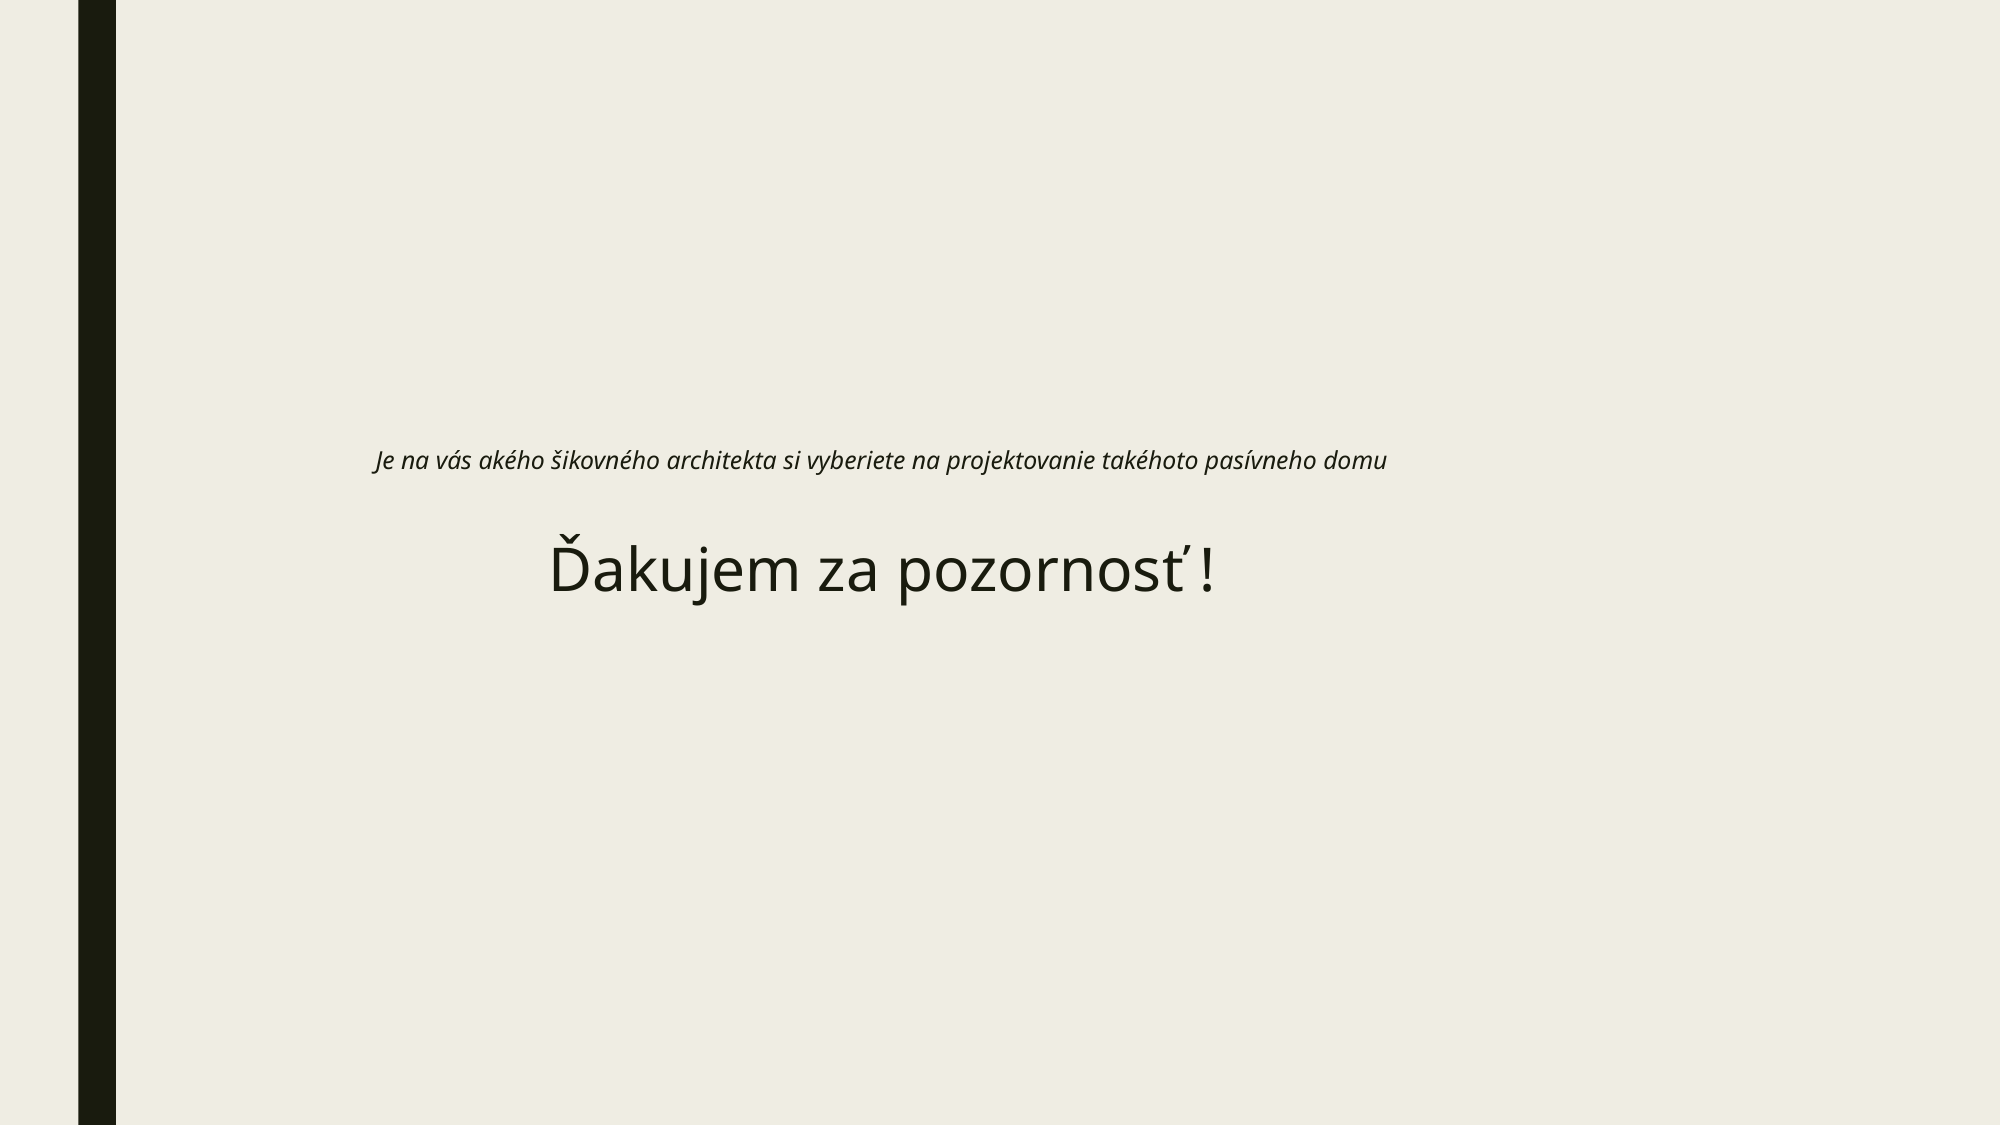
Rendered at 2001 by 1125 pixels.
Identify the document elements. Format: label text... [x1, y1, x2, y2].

title Je na vás akého šikovného architekta si vyberiete na projektovanie takéhoto pasívneho domu Ďakujem za pozornosť ! [360, 441, 1936, 685]
